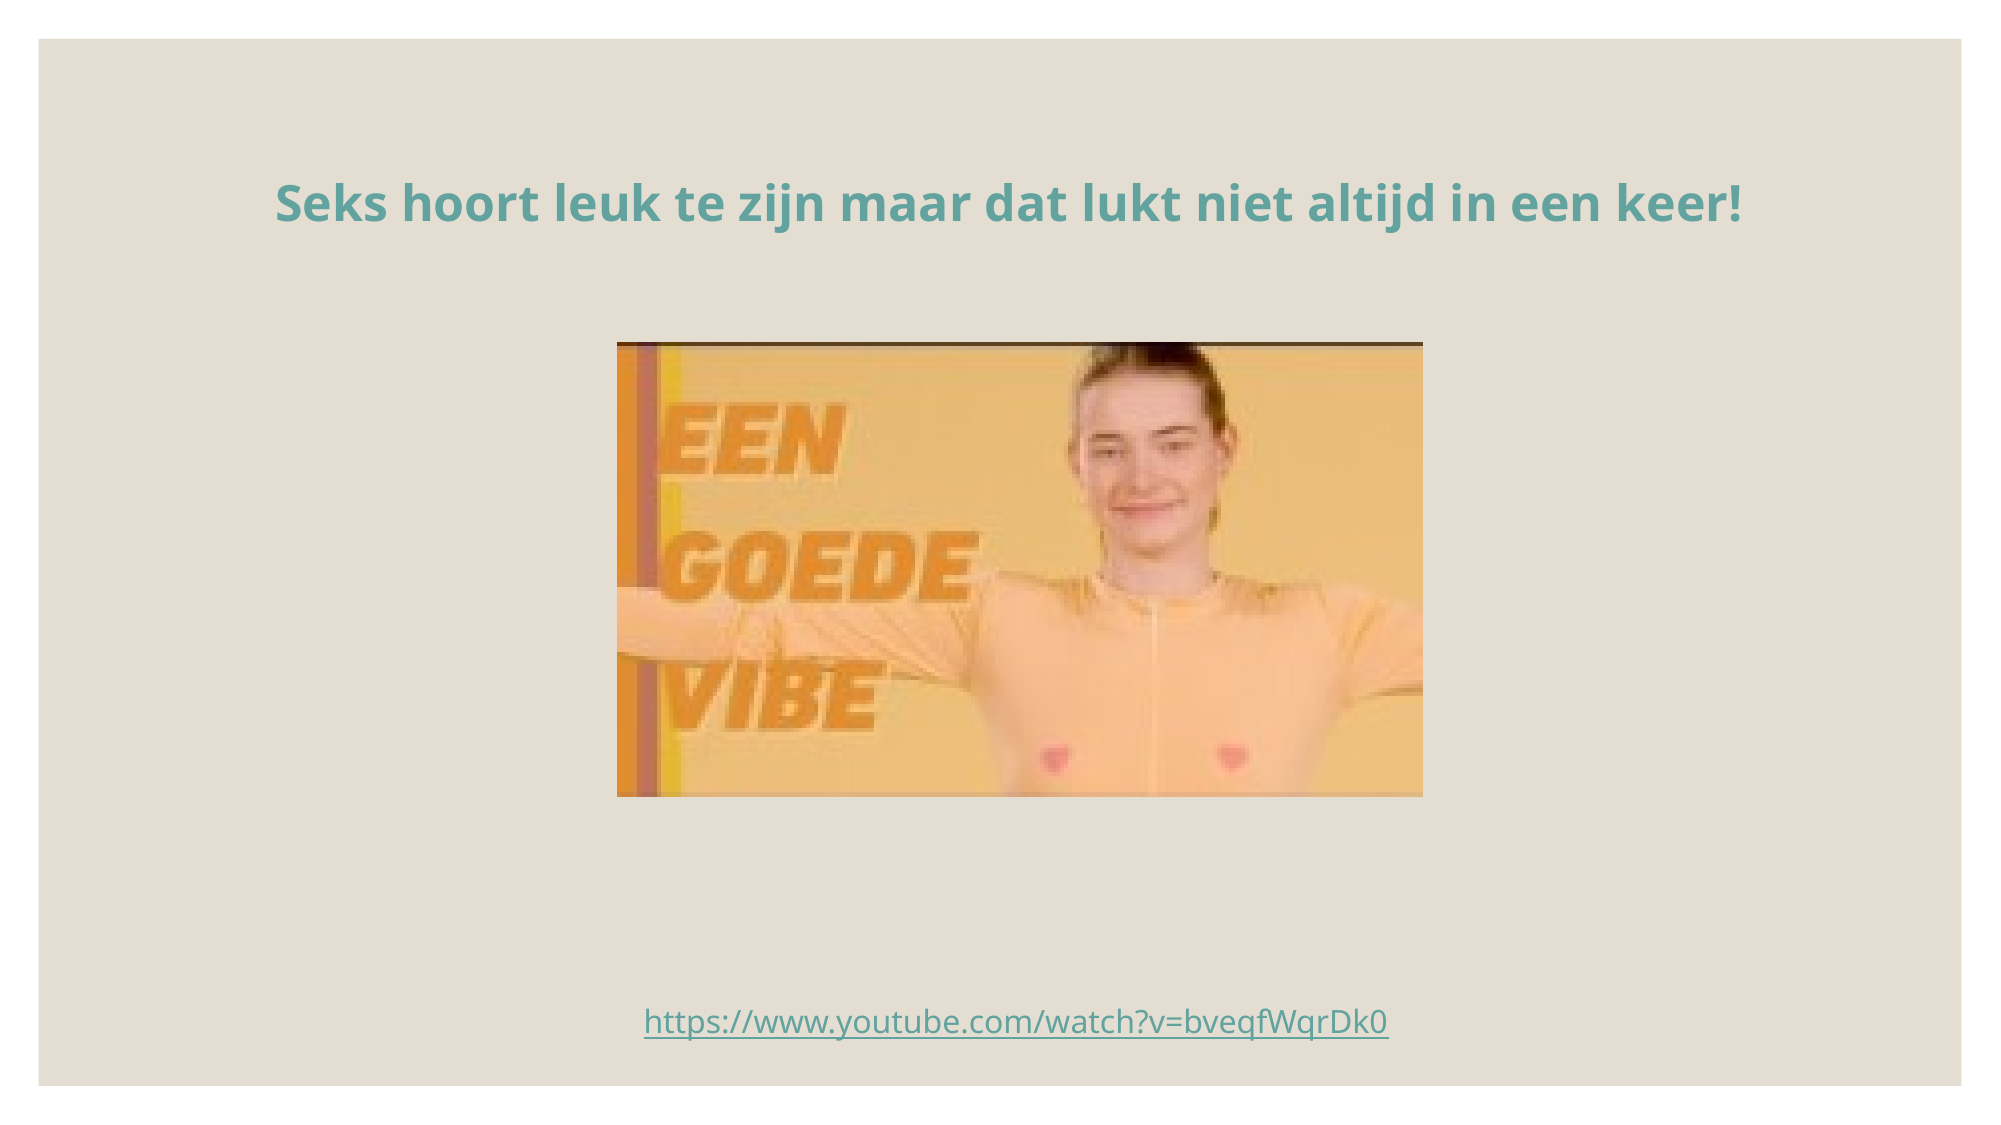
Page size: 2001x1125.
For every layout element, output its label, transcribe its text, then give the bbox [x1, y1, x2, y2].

title Seks hoort leuk te zijn maar dat lukt niet altijd in een keer! [260, 82, 1930, 328]
list https://www.youtube.com/watch?v=bveqfWqrDk0 [185, 758, 1855, 1079]
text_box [616, 341, 1424, 798]
